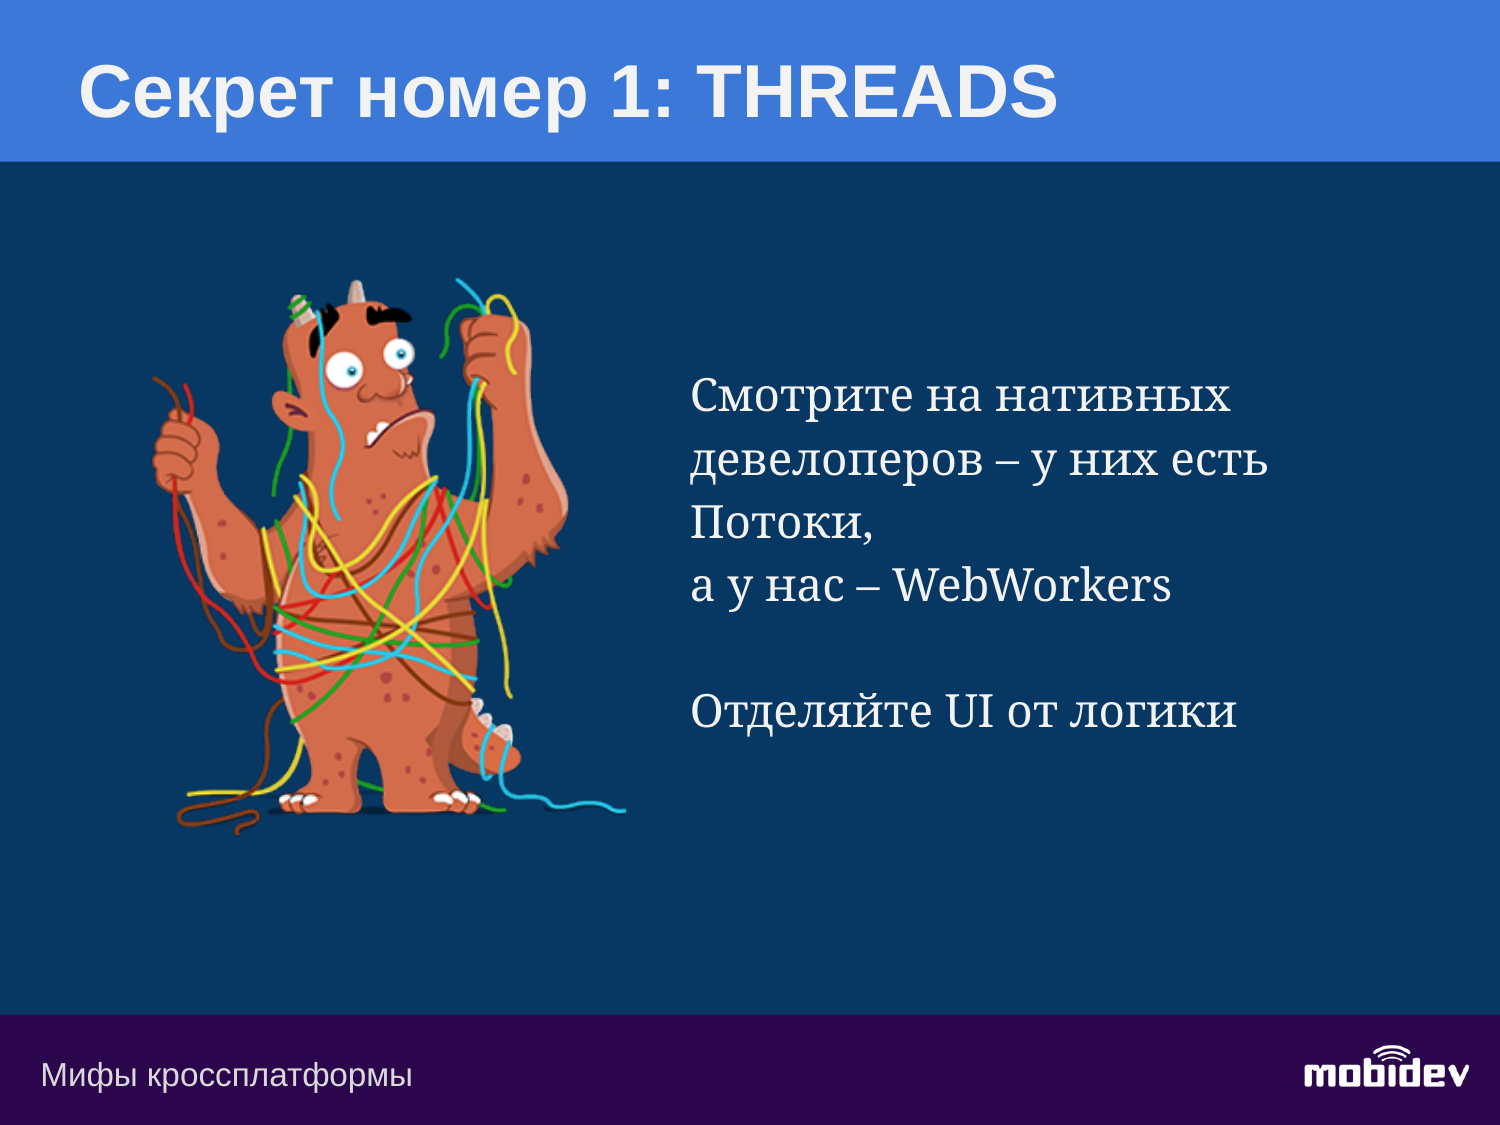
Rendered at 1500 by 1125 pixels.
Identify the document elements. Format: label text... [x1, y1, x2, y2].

text_box Мифы кроссплатформы [25, 1028, 742, 1112]
picture [1291, 1033, 1482, 1107]
picture [111, 277, 672, 839]
title Секрет номер 1: THREADS [0, 0, 1500, 162]
text_box [0, 1014, 1500, 1125]
text_box Смотрите на нативных девелоперов – у них есть Потоки, а у нас – WebWorkers Отделяйте UI от логики [677, 342, 1436, 764]
